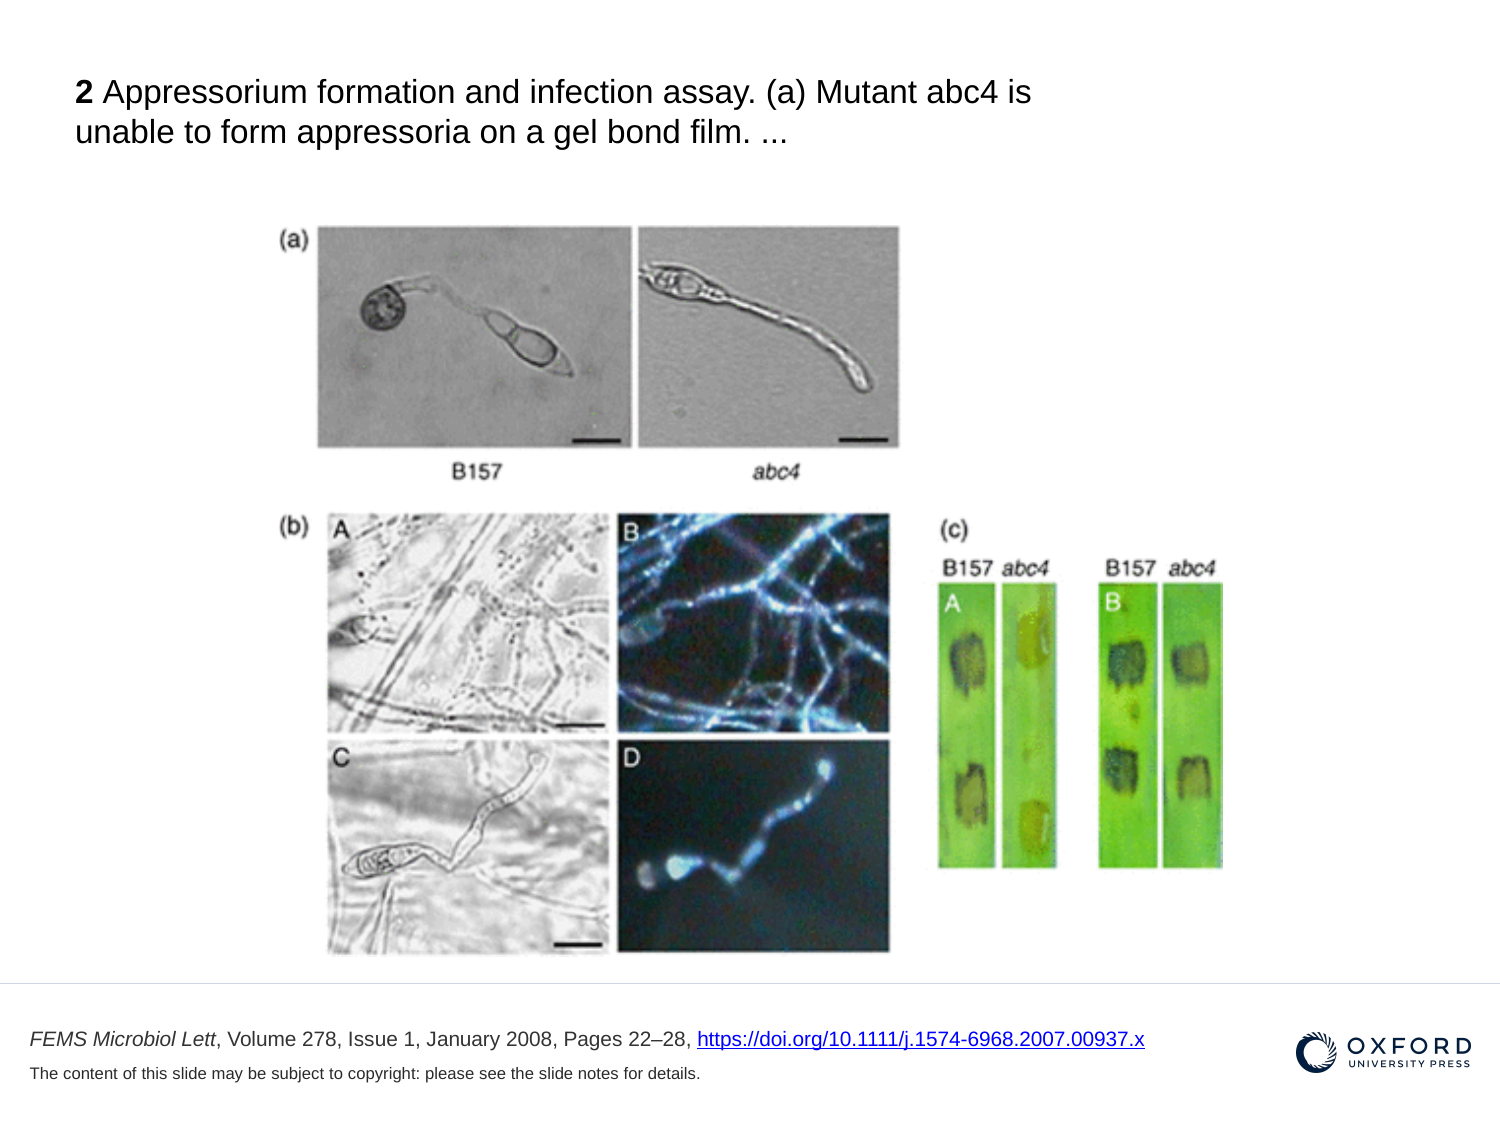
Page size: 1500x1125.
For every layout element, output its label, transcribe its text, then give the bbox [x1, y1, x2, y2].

footer FEMS Microbiol Lett, Volume 278, Issue 1, January 2008, Pages 22–28, https://doi.org/10.1111/j.1574-6968.2007.00937.x The content of this slide may be subject to copyright: please see the slide notes for details. [0, 983, 1260, 1125]
picture [1296, 1032, 1471, 1073]
picture [279, 224, 1223, 957]
title 2 Appressorium formation and infection assay. (a) Mutant abc4 is unable to form appressoria on a gel bond film. ... [75, 69, 1078, 171]
